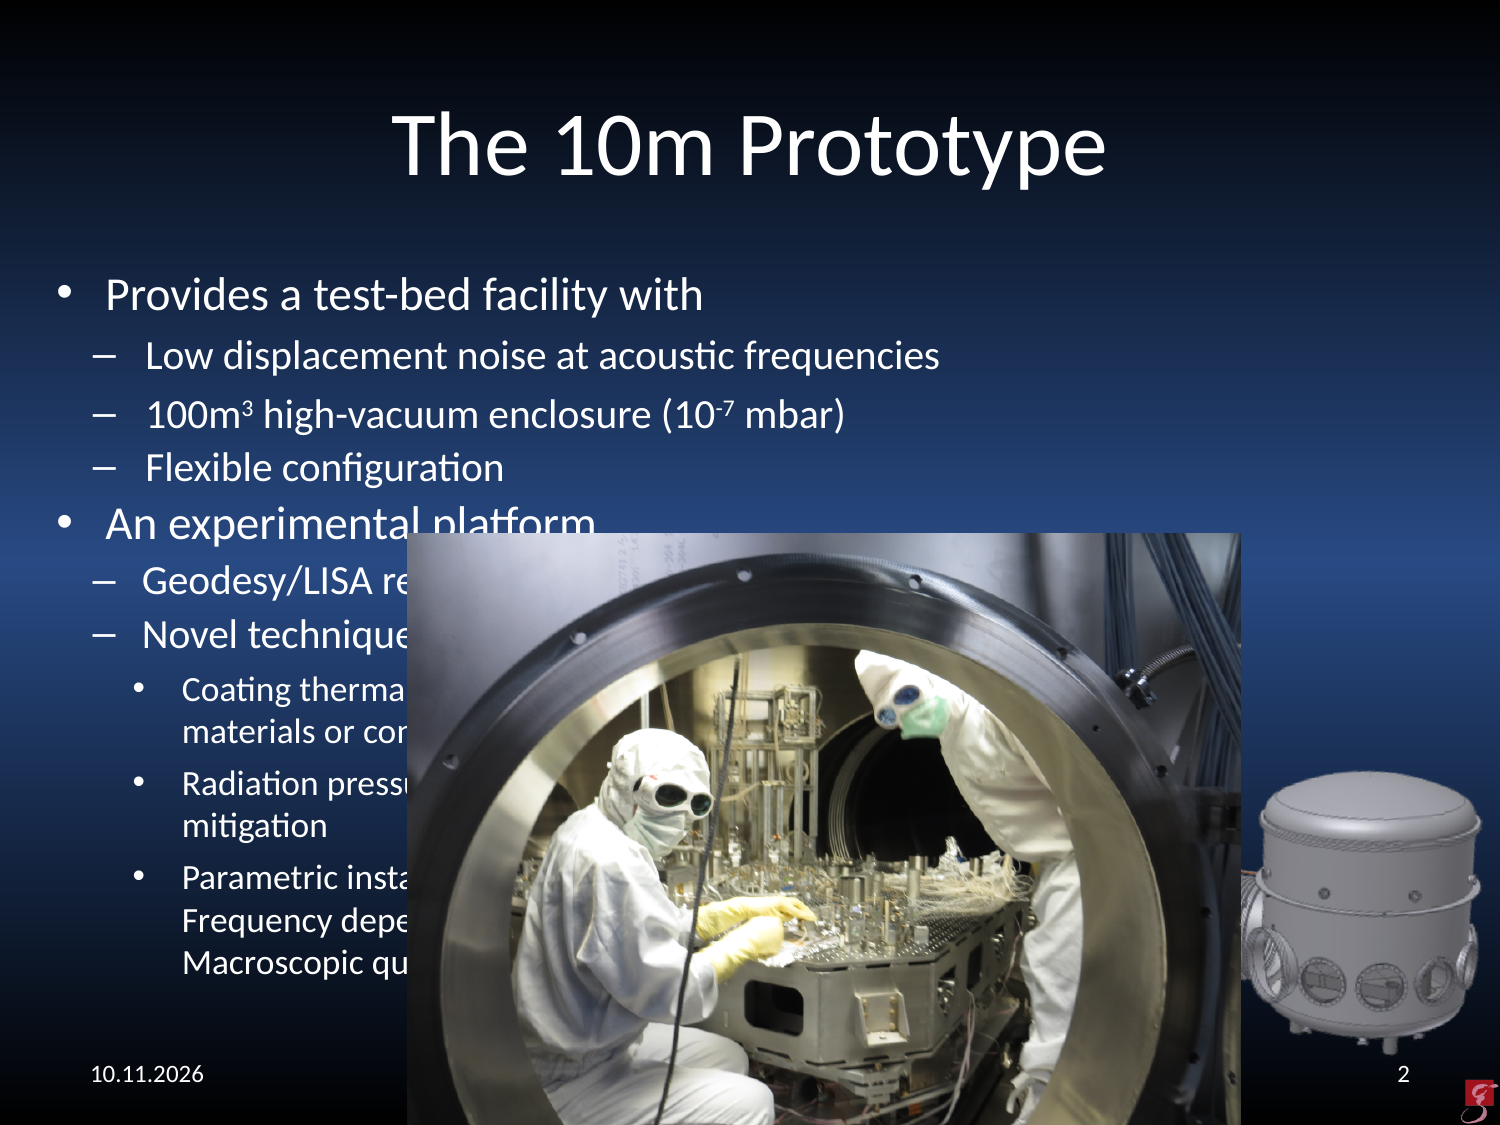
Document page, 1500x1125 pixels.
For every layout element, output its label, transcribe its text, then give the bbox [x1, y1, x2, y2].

list Provides a test-bed facility with Low displacement noise at acoustic frequencies 100m3 high-vacuum enclosure (10-7 mbar) Flexible configuration An experimental platform Geodesy/LISA related experiments Novel techniques for future gravitational wave detectors Coating thermal noise reduction with materials or configurations Radiation pressure noise mitigation Parametric instabilities? Frequency dependent squeezing? Macroscopic quantum mechanics? [41, 255, 1392, 998]
title The 10m Prototype [75, 45, 1425, 233]
picture [407, 533, 1500, 1125]
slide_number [75, 1042, 402, 1103]
